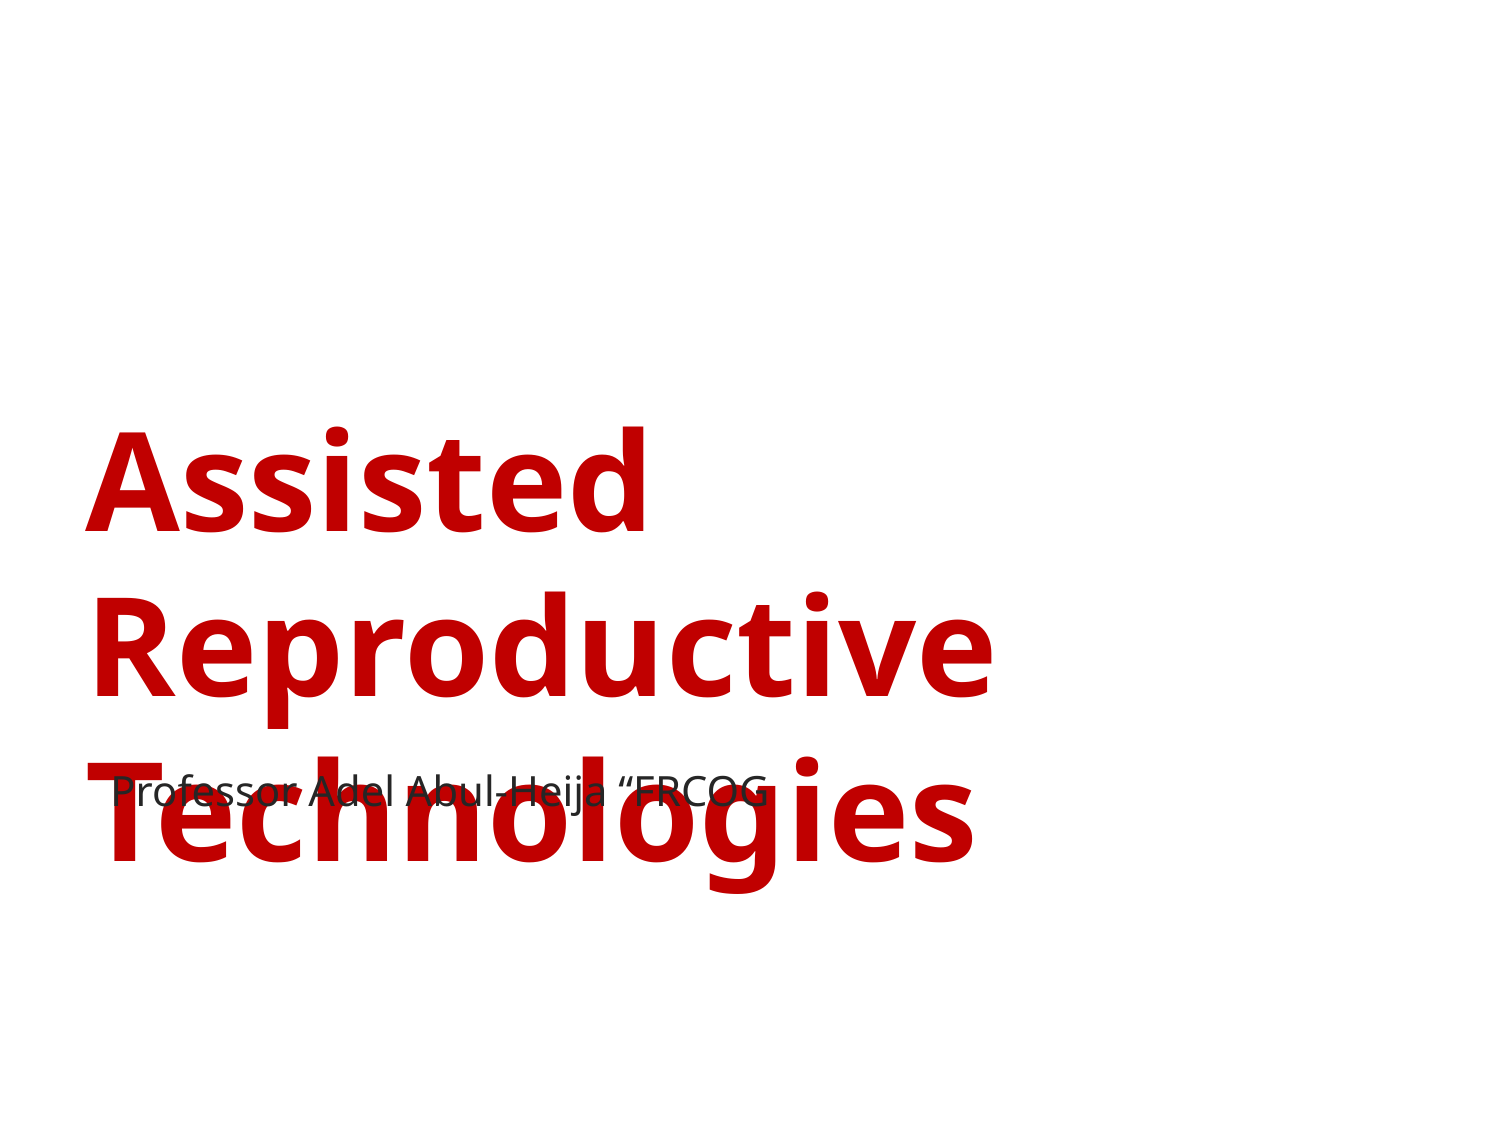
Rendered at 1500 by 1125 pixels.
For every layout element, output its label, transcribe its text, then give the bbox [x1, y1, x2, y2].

title Assisted Reproductive Technologies [70, 386, 1425, 739]
text_box Professor Adel Abul-Heija “FRCOG [81, 750, 844, 832]
